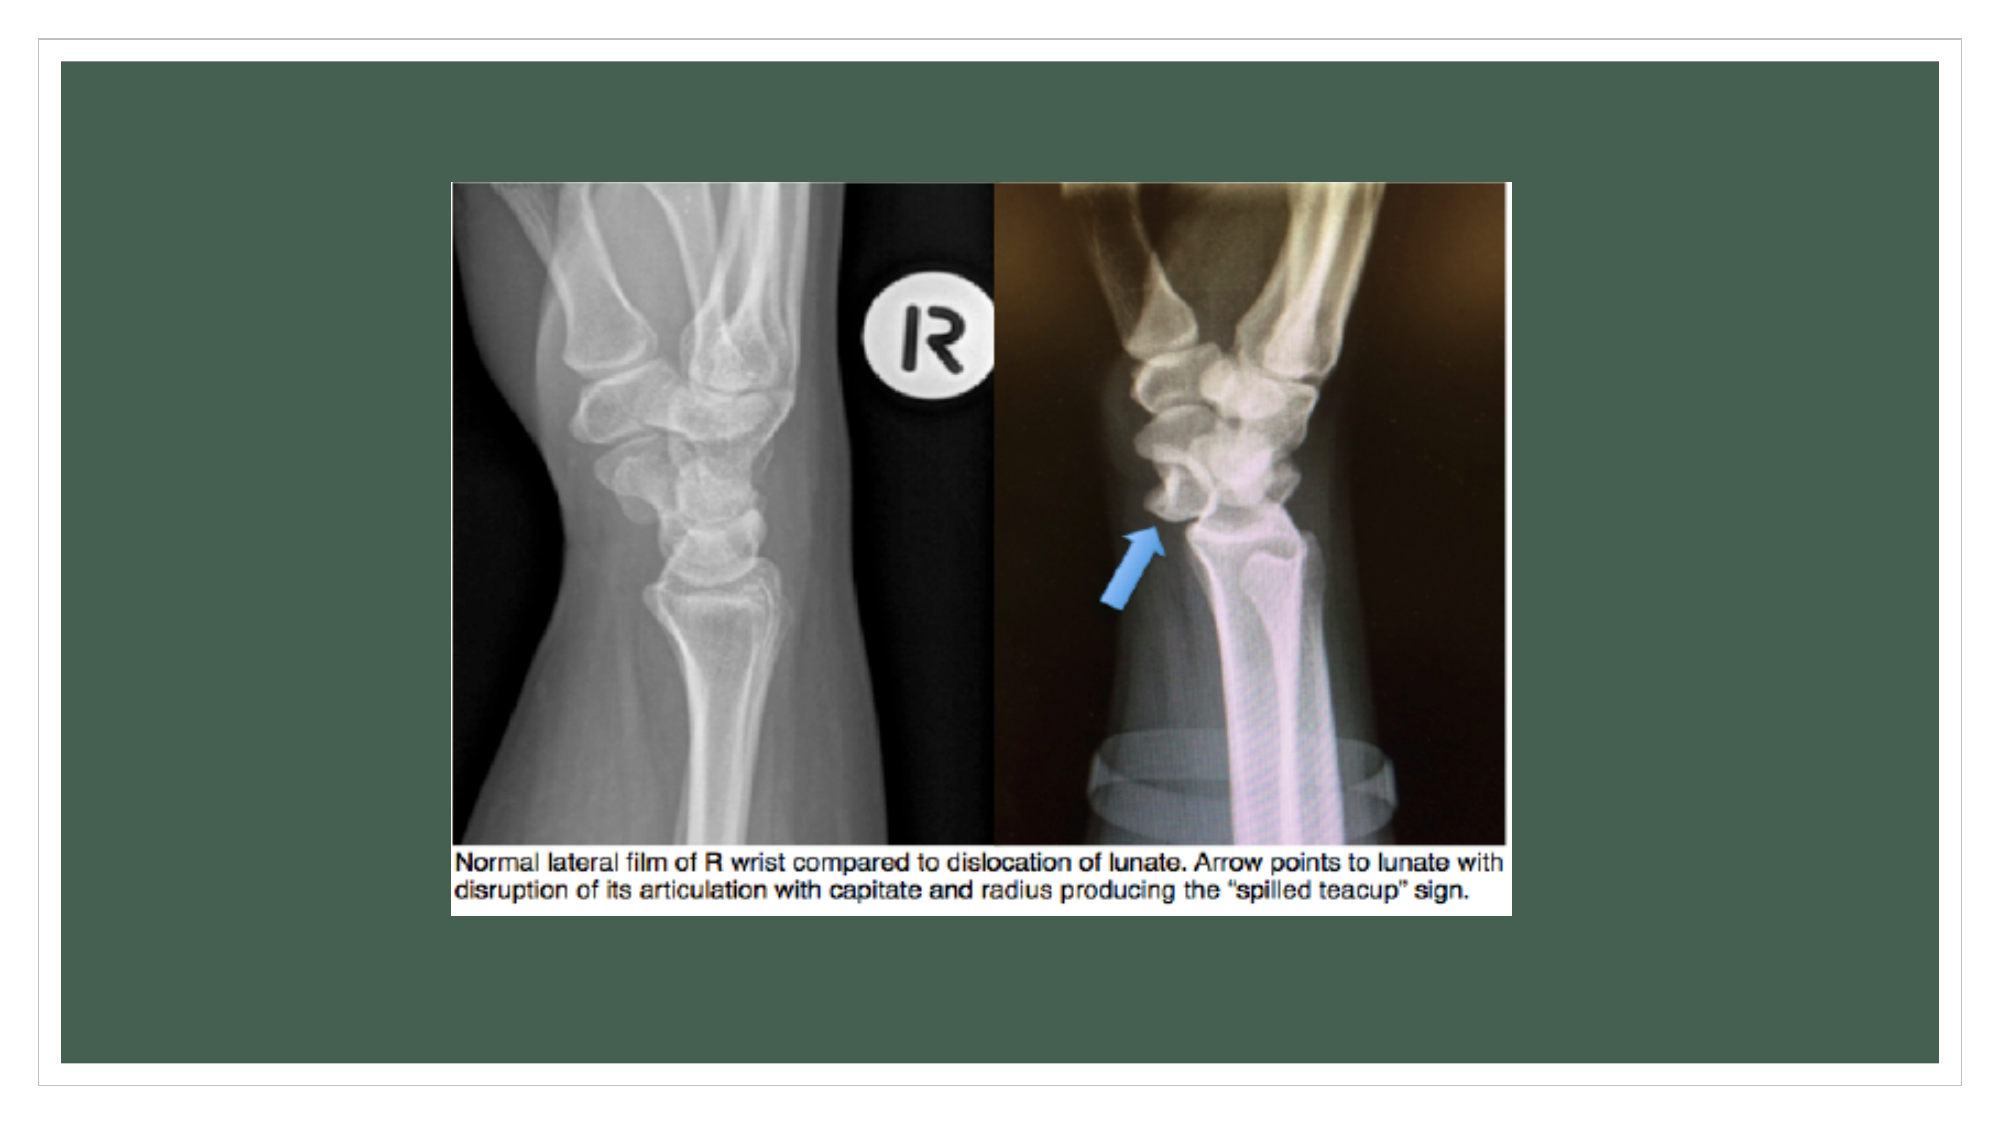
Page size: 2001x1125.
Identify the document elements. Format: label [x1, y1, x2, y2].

picture [451, 182, 1512, 916]
